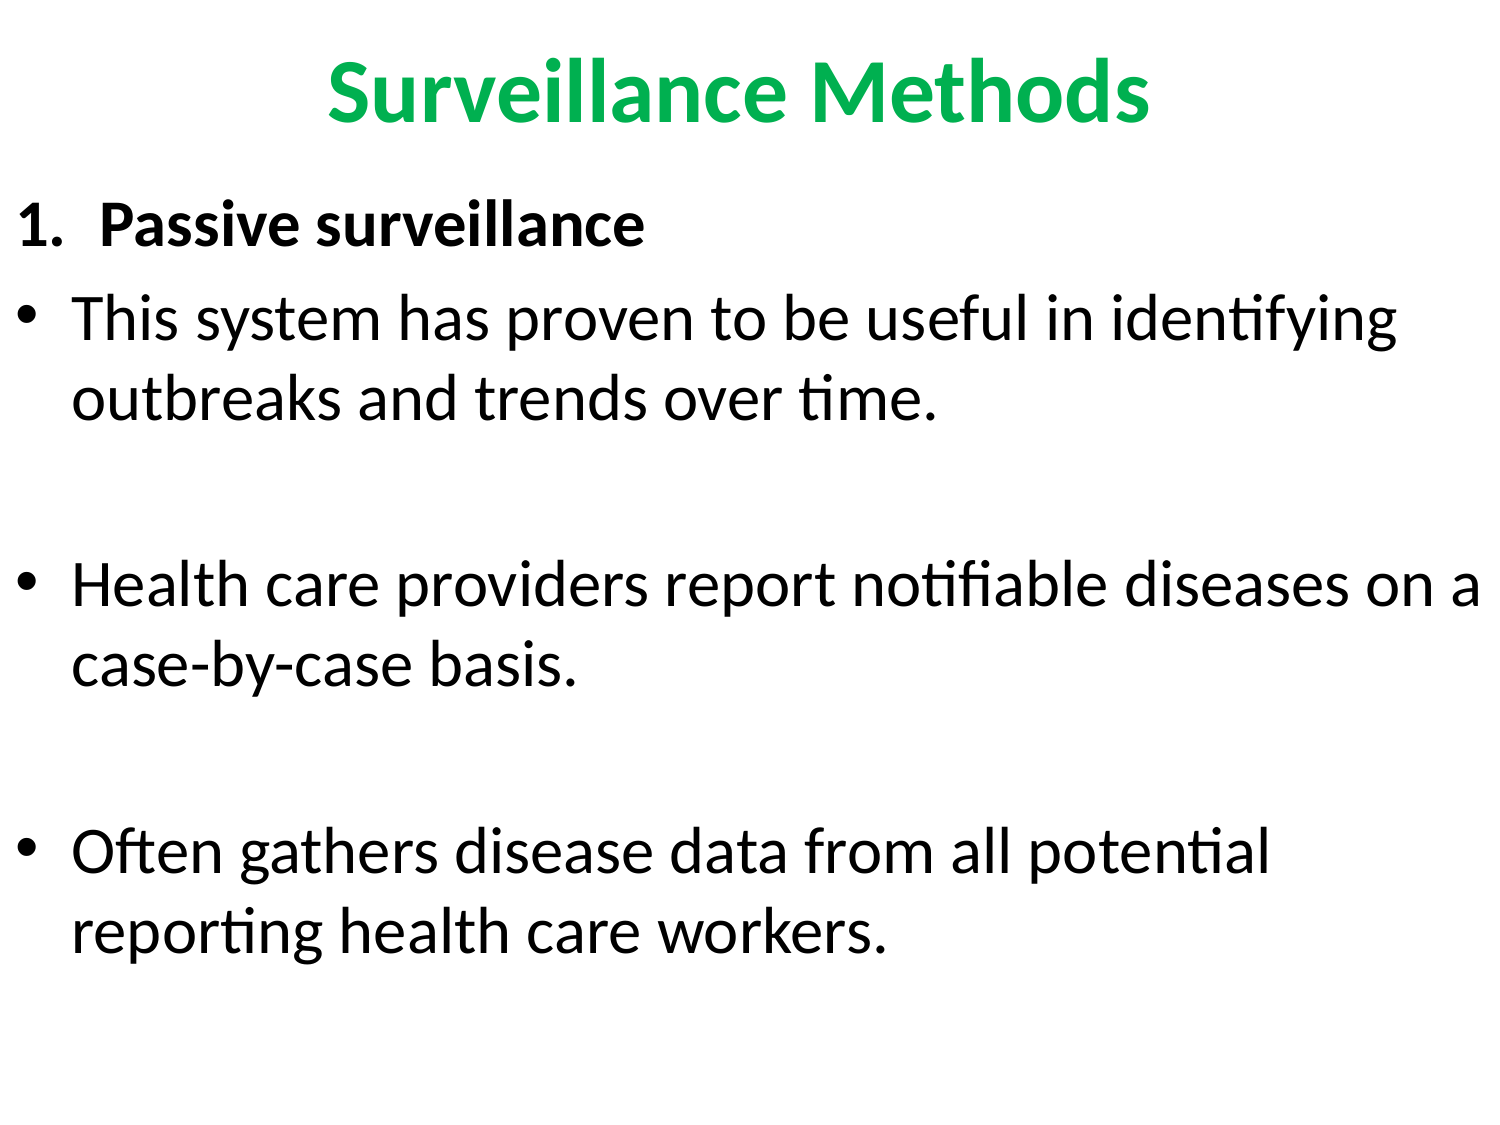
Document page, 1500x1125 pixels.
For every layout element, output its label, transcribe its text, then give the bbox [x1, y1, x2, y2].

title Surveillance Methods [0, 0, 1500, 172]
list Passive surveillance This system has proven to be useful in identifying outbreaks and trends over time. Health care providers report notifiable diseases on a case-by-case basis. Often gathers disease data from all potential reporting health care workers. [0, 172, 1500, 1125]
